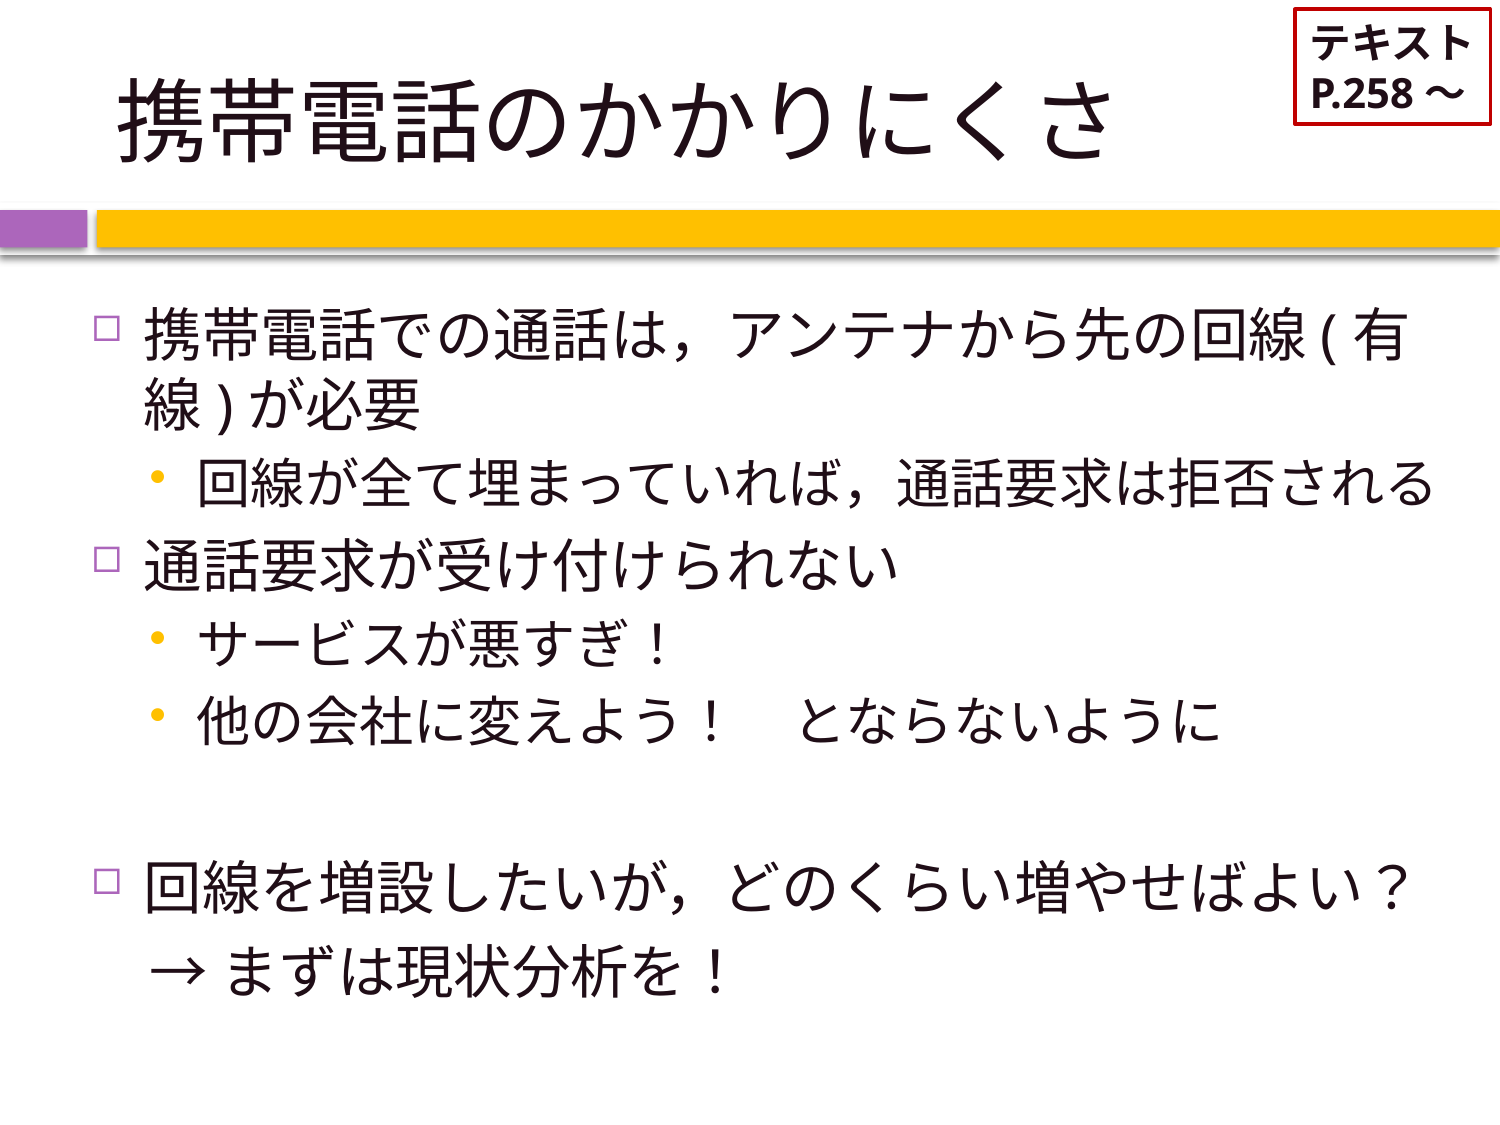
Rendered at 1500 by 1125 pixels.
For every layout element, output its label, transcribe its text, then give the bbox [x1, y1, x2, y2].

title 携帯電話のかかりにくさ [100, 37, 1438, 200]
text_box テキスト P.258～ [1294, 9, 1491, 125]
list 携帯電話での通話は，アンテナから先の回線(有線)が必要 回線が全て埋まっていれば，通話要求は拒否される 通話要求が受け付けられない サービスが悪すぎ！ 他の会社に変えよう！ とならないように 回線を増設したいが，どのくらい増やせばよい？ → まずは現状分析を！ [76, 290, 1459, 1071]
